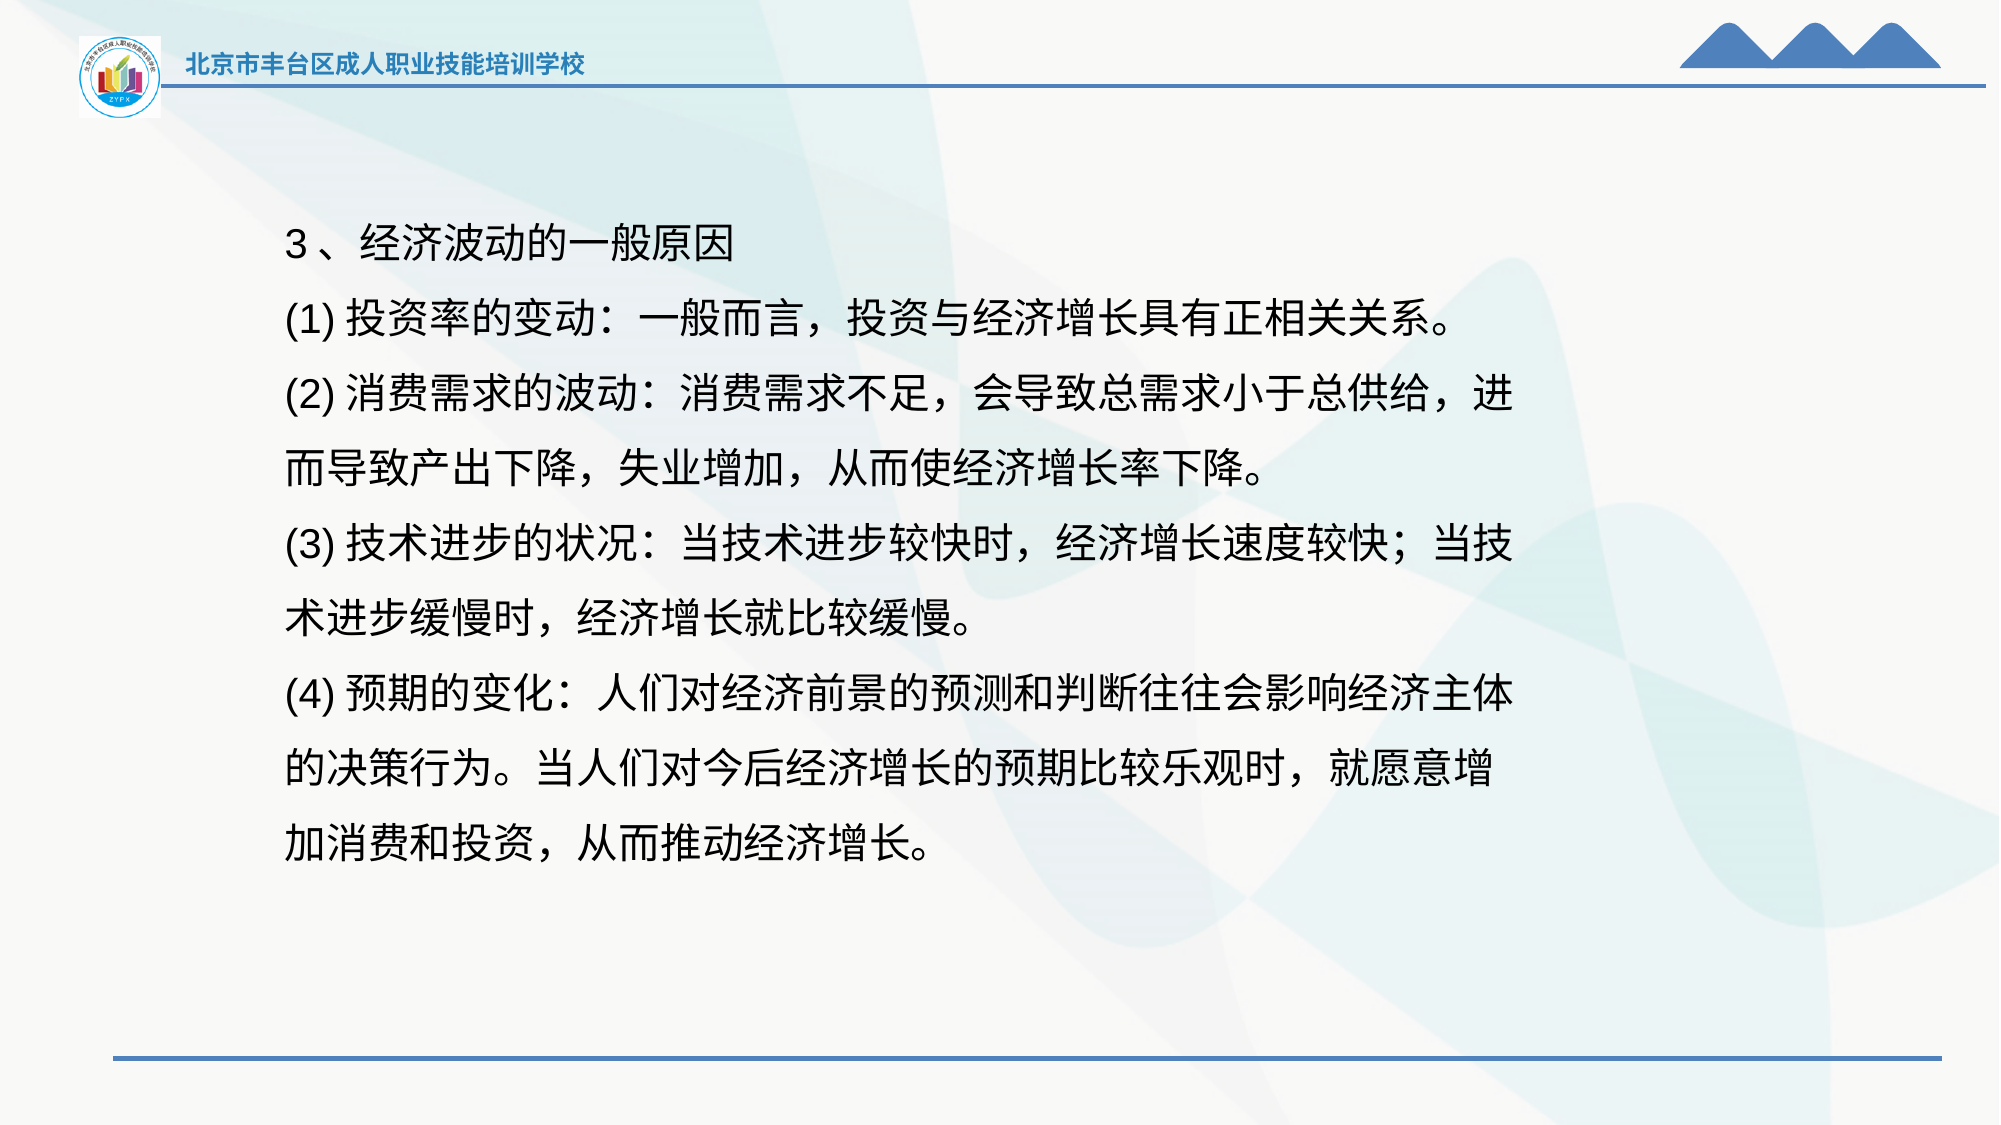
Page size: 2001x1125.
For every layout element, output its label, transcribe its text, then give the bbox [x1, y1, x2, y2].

text_box [1677, 21, 1772, 70]
text_box [1840, 21, 1944, 70]
text_box 北京市丰台区成人职业技能培训学校 [170, 40, 632, 85]
picture [0, 0, 1999, 1125]
text_box [1763, 21, 1853, 70]
text_box 3、经济波动的一般原因 (1)投资率的变动：一般而言，投资与经济增长具有正相关关系。 (2)消费需求的波动：消费需求不足，会导致总需求小于总供给，进而导致产出下降，失业增加，从而使经济增长率下降。 (3)技术进步的状况：当技术进步较快时，经济增长速度较快；当技术进步缓慢时，经济增长就比较缓慢。 (4)预期的变化：人们对经济前景的预测和判断往往会影响经济主体的决策行为。当人们对今后经济增长的预期比较乐观时，就愿意增加消费和投资，从而推动经济增长。 [269, 184, 1550, 1000]
